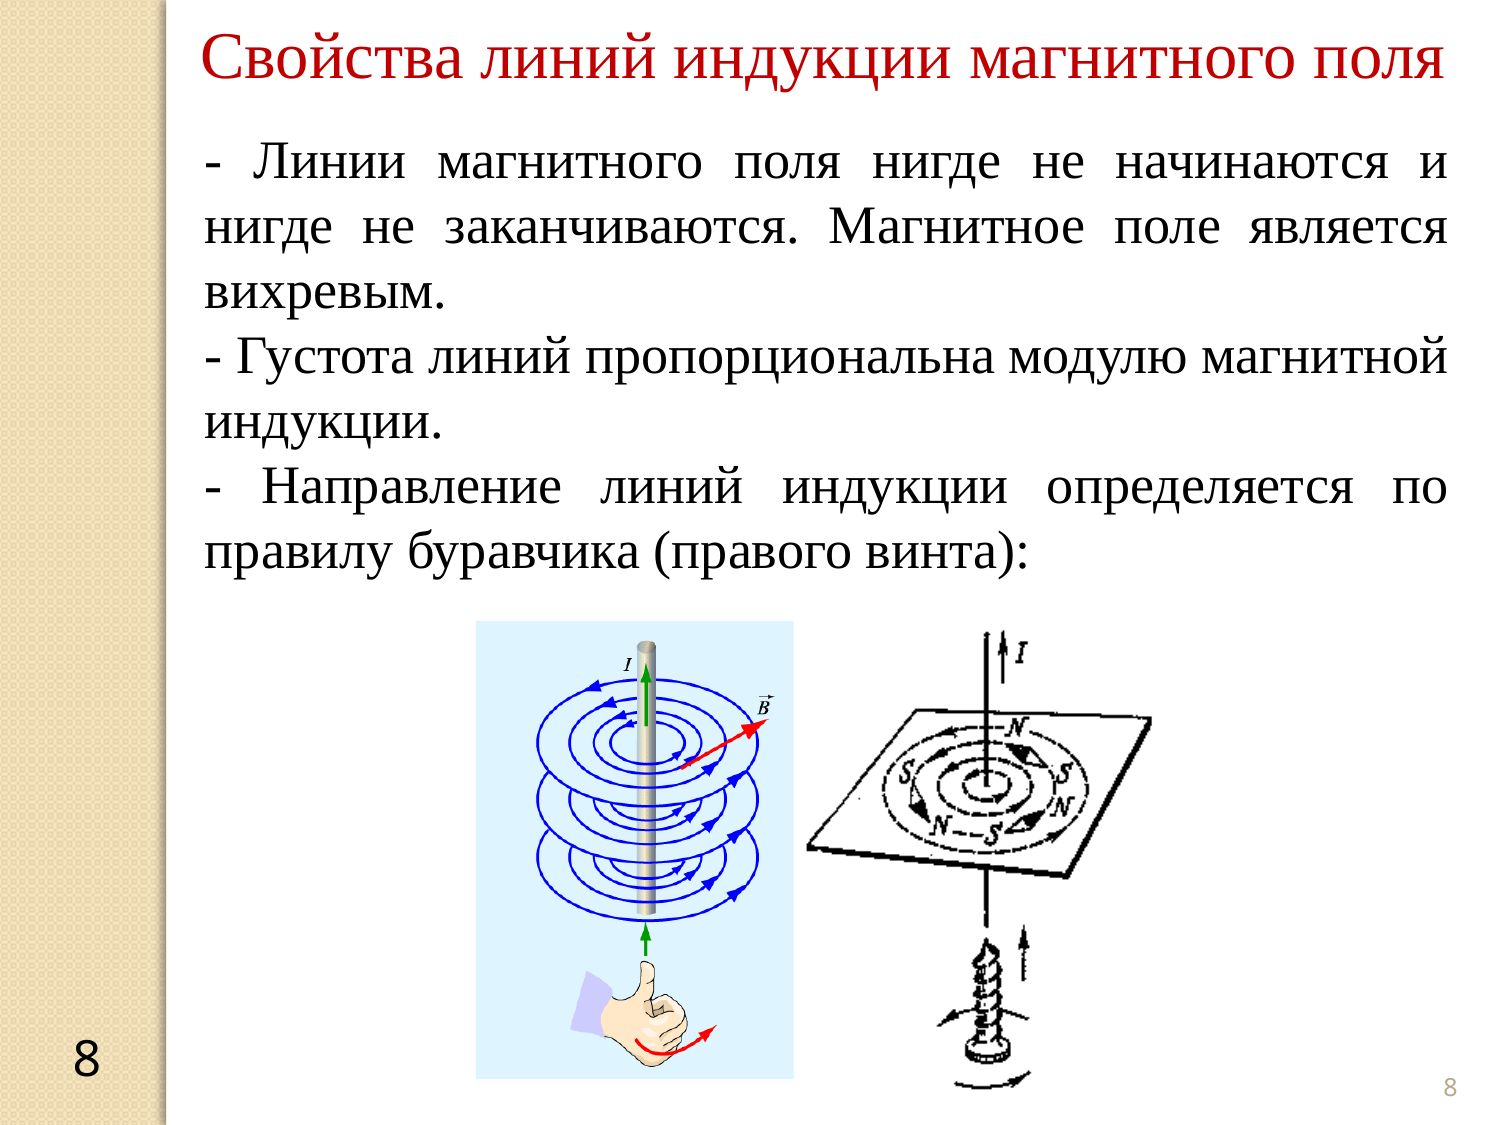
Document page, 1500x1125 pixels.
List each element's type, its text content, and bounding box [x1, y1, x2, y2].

picture [475, 620, 794, 1079]
text_box Свойства линий индукции магнитного поля [163, 4, 1500, 118]
slide_number 8 [1413, 1034, 1488, 1113]
text_box 8 [57, 1019, 116, 1095]
text_box - Линии магнитного поля нигде не начинаются и нигде не заканчиваются. Магнитное поле является вихревым. - Густота линий пропорциональна модулю магнитной индукции. - Направление линий индукции определяется по правилу буравчика (правого винта): [175, 118, 1465, 587]
picture [796, 615, 1163, 1102]
